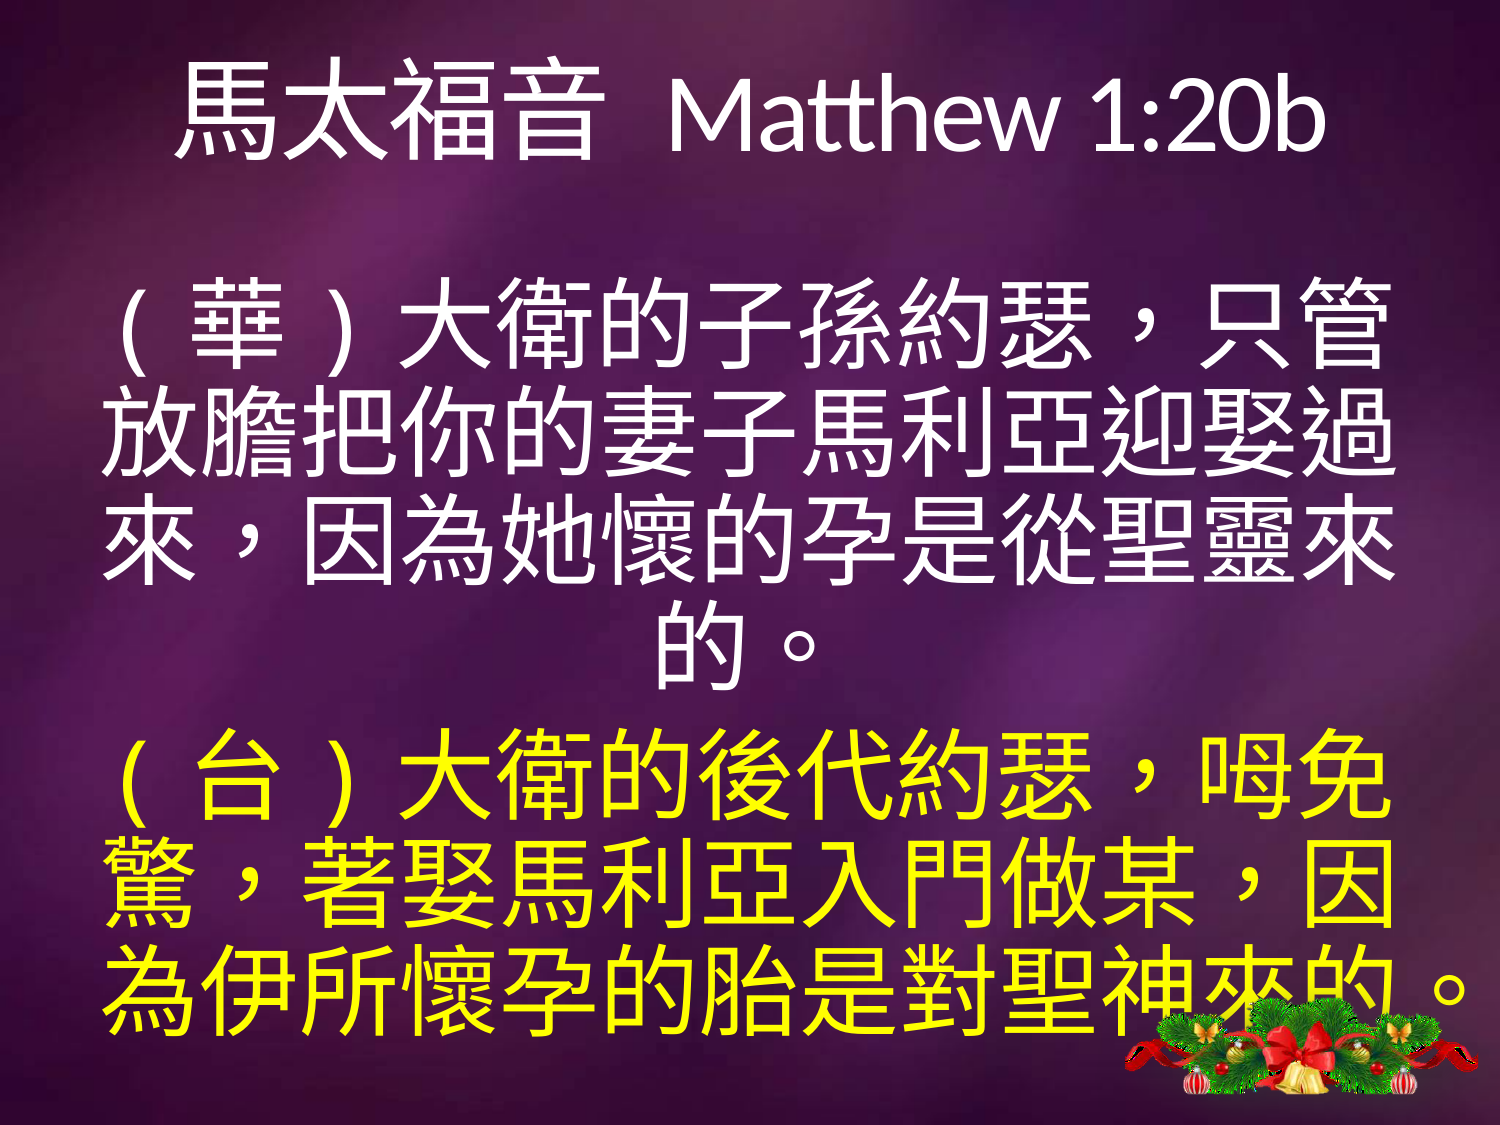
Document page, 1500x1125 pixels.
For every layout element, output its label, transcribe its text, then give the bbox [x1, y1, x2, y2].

list (華)大衛的子孫約瑟，只管放膽把你的妻子馬利亞迎娶過來，因為她懷的孕是從聖靈來的。 (台)大衛的後代約瑟，呣免驚，著娶馬利亞入門做某，因為伊所懷孕的胎是對聖神來的。 [62, 275, 1438, 954]
picture [0, 0, 1500, 1125]
title 馬太福音 Matthew 1:20b [62, 38, 1438, 175]
